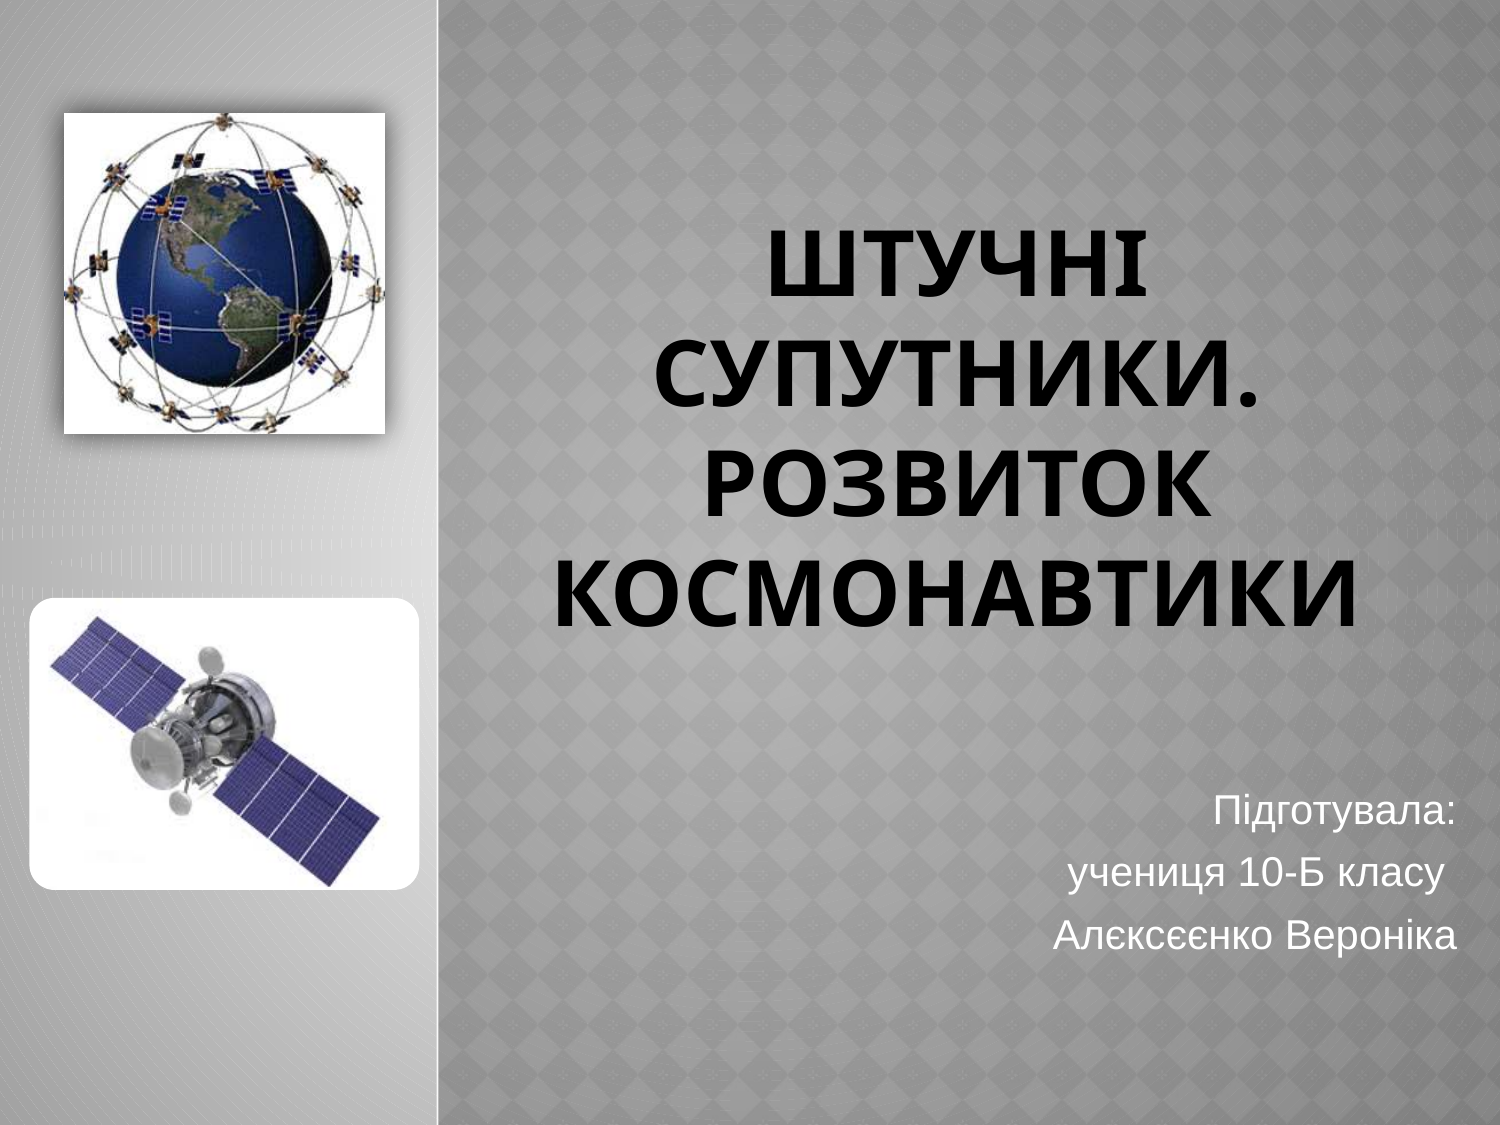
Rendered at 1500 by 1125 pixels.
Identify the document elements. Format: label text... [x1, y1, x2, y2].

subtitle Підготувала: учениця 10-Б класу Алєксєєнко Вероніка [442, 782, 1465, 1125]
title Штучні супутники. Розвиток космонавтики [490, 113, 1424, 646]
picture [64, 113, 385, 434]
picture [28, 597, 420, 891]
